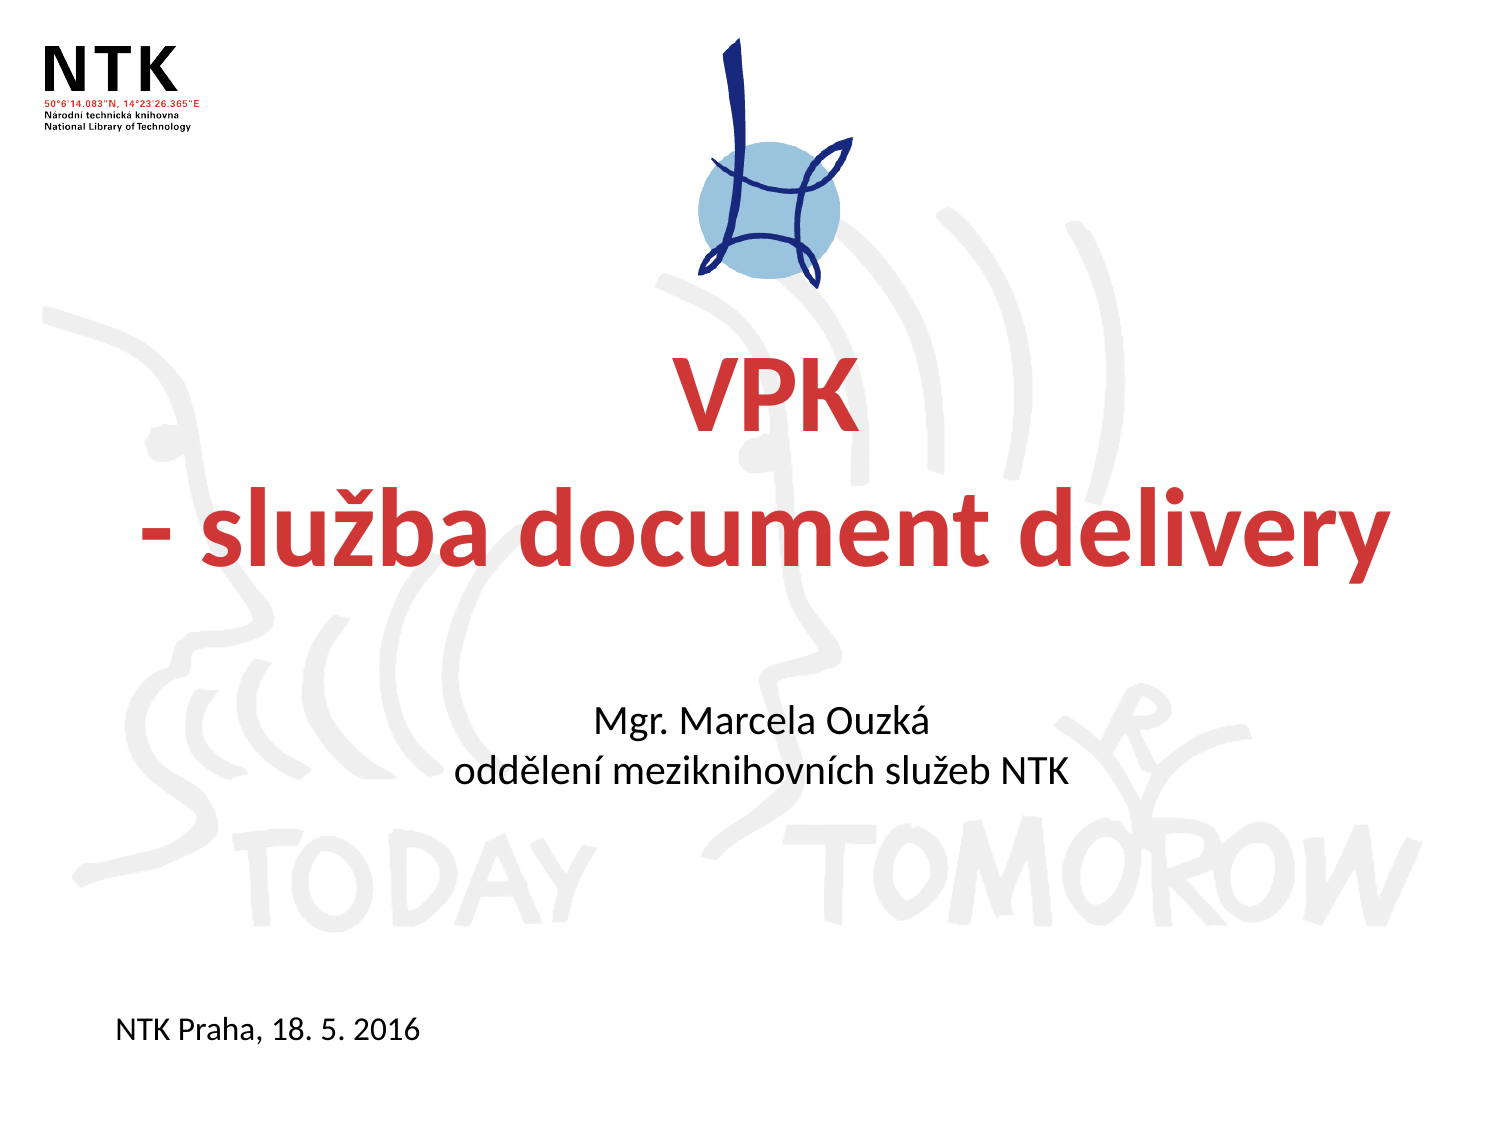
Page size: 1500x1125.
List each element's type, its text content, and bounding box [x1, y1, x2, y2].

picture [41, 38, 1424, 935]
text_box NTK Praha, 18. 5. 2016 [100, 999, 502, 1059]
picture [43, 31, 219, 145]
